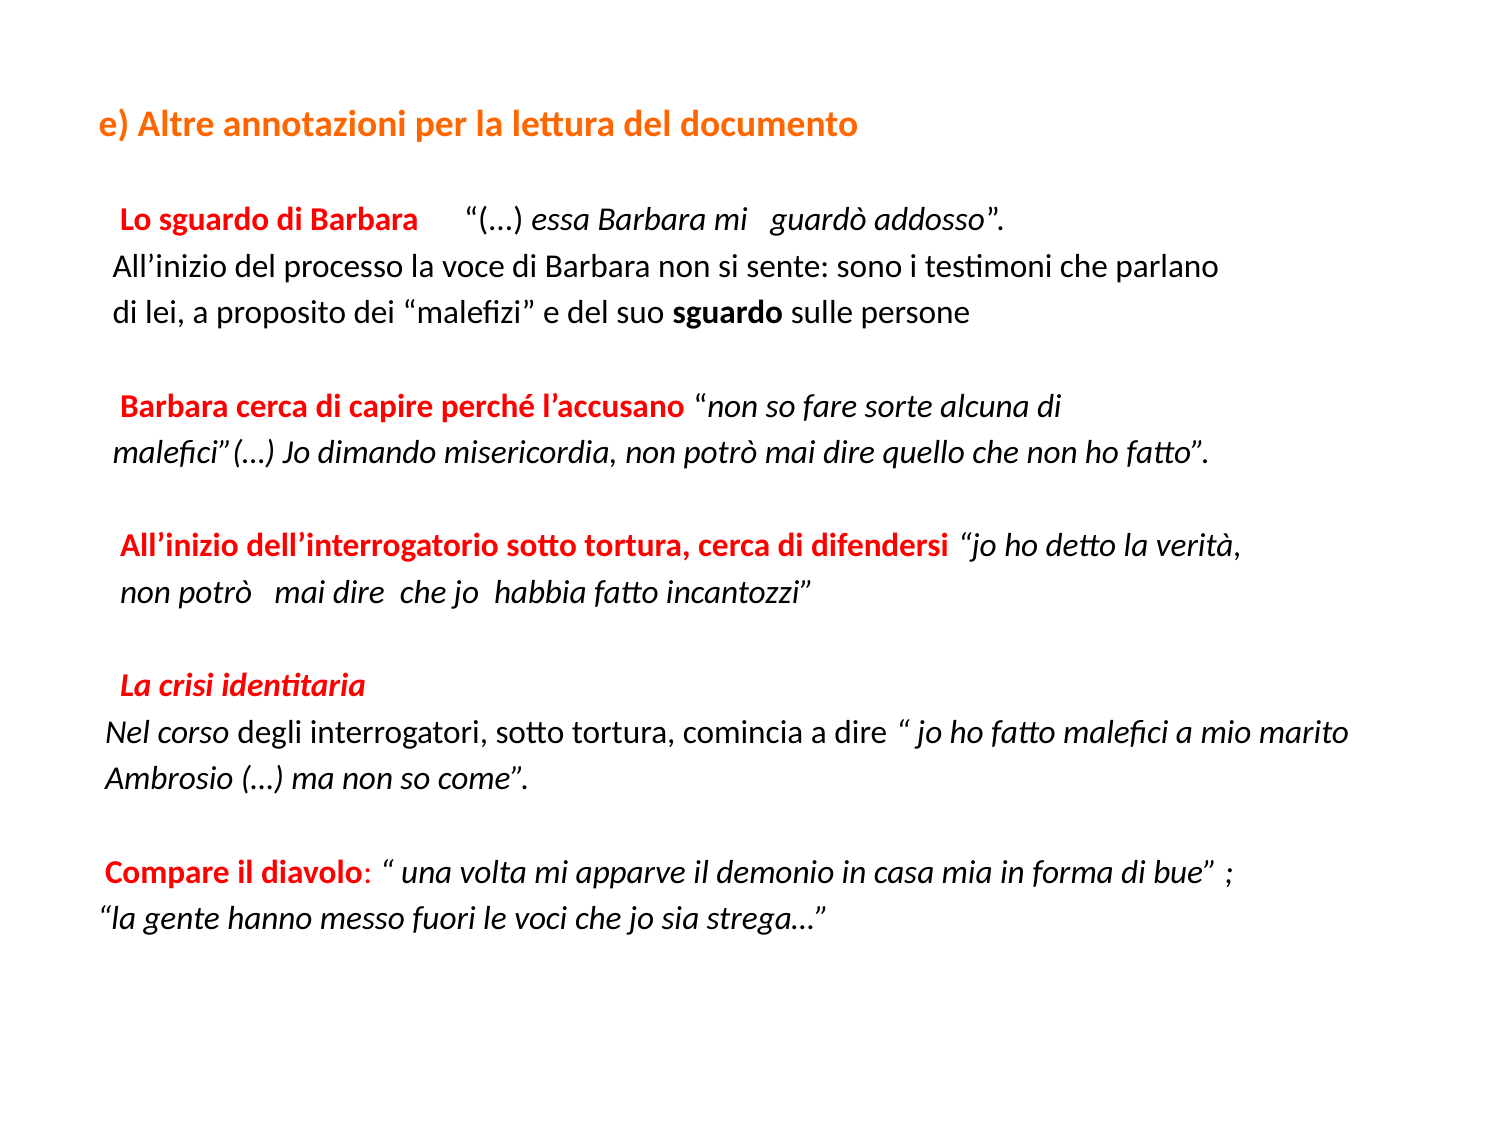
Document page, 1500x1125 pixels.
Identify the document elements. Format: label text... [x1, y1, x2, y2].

list e) Altre annotazioni per la lettura del documento Lo sguardo di Barbara “(...) essa Barbara mi guardò addosso”. All’inizio del processo la voce di Barbara non si sente: sono i testimoni che parlano di lei, a proposito dei “malefizi” e del suo sguardo sulle persone Barbara cerca di capire perché l’accusano “non so fare sorte alcuna di malefici”(…) Jo dimando misericordia, non potrò mai dire quello che non ho fatto”. All’inizio dell’interrogatorio sotto tortura, cerca di difendersi “jo ho detto la verità, non potrò mai dire che jo habbia fatto incantozzi” La crisi identitaria Nel corso degli interrogatori, sotto tortura, comincia a dire “ jo ho fatto malefici a mio marito Ambrosio (…) ma non so come”. Compare il diavolo: “ una volta mi apparve il demonio in casa mia in forma di bue” ; “la gente hanno messo fuori le voci che jo sia strega…” [75, 91, 1425, 1005]
